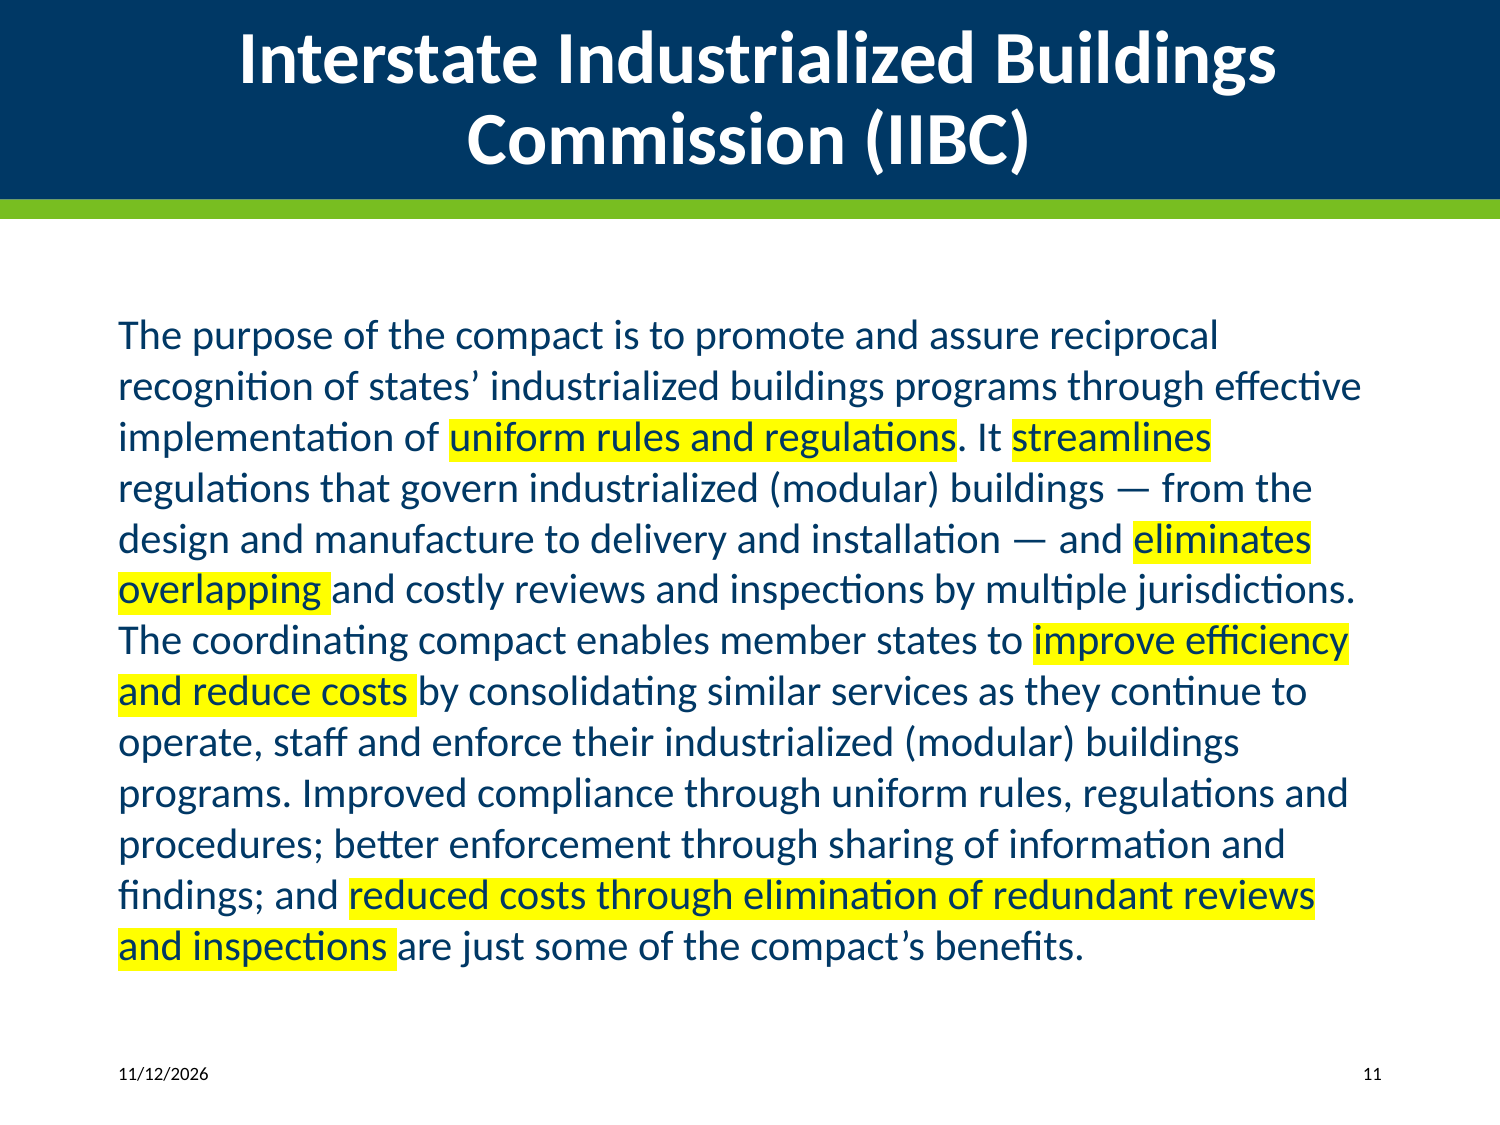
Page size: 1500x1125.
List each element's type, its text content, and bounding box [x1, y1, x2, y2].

slide_number 11 [1216, 1042, 1397, 1103]
title Interstate Industrialized Buildings Commission (IIBC) [0, 0, 1500, 200]
list The purpose of the compact is to promote and assure reciprocal recognition of states’ industrialized buildings programs through effective implementation of uniform rules and regulations. It streamlines regulations that govern industrialized (modular) buildings — from the design and manufacture to delivery and installation — and eliminates overlapping and costly reviews and inspections by multiple jurisdictions. The coordinating compact enables member states to improve efficiency and reduce costs by consolidating similar services as they continue to operate, staff and enforce their industrialized (modular) buildings programs. Improved compliance through uniform rules, regulations and procedures; better enforcement through sharing of information and findings; and reduced costs through elimination of redundant reviews and inspections are just some of the compact’s benefits. [103, 299, 1397, 1014]
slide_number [103, 1042, 271, 1103]
